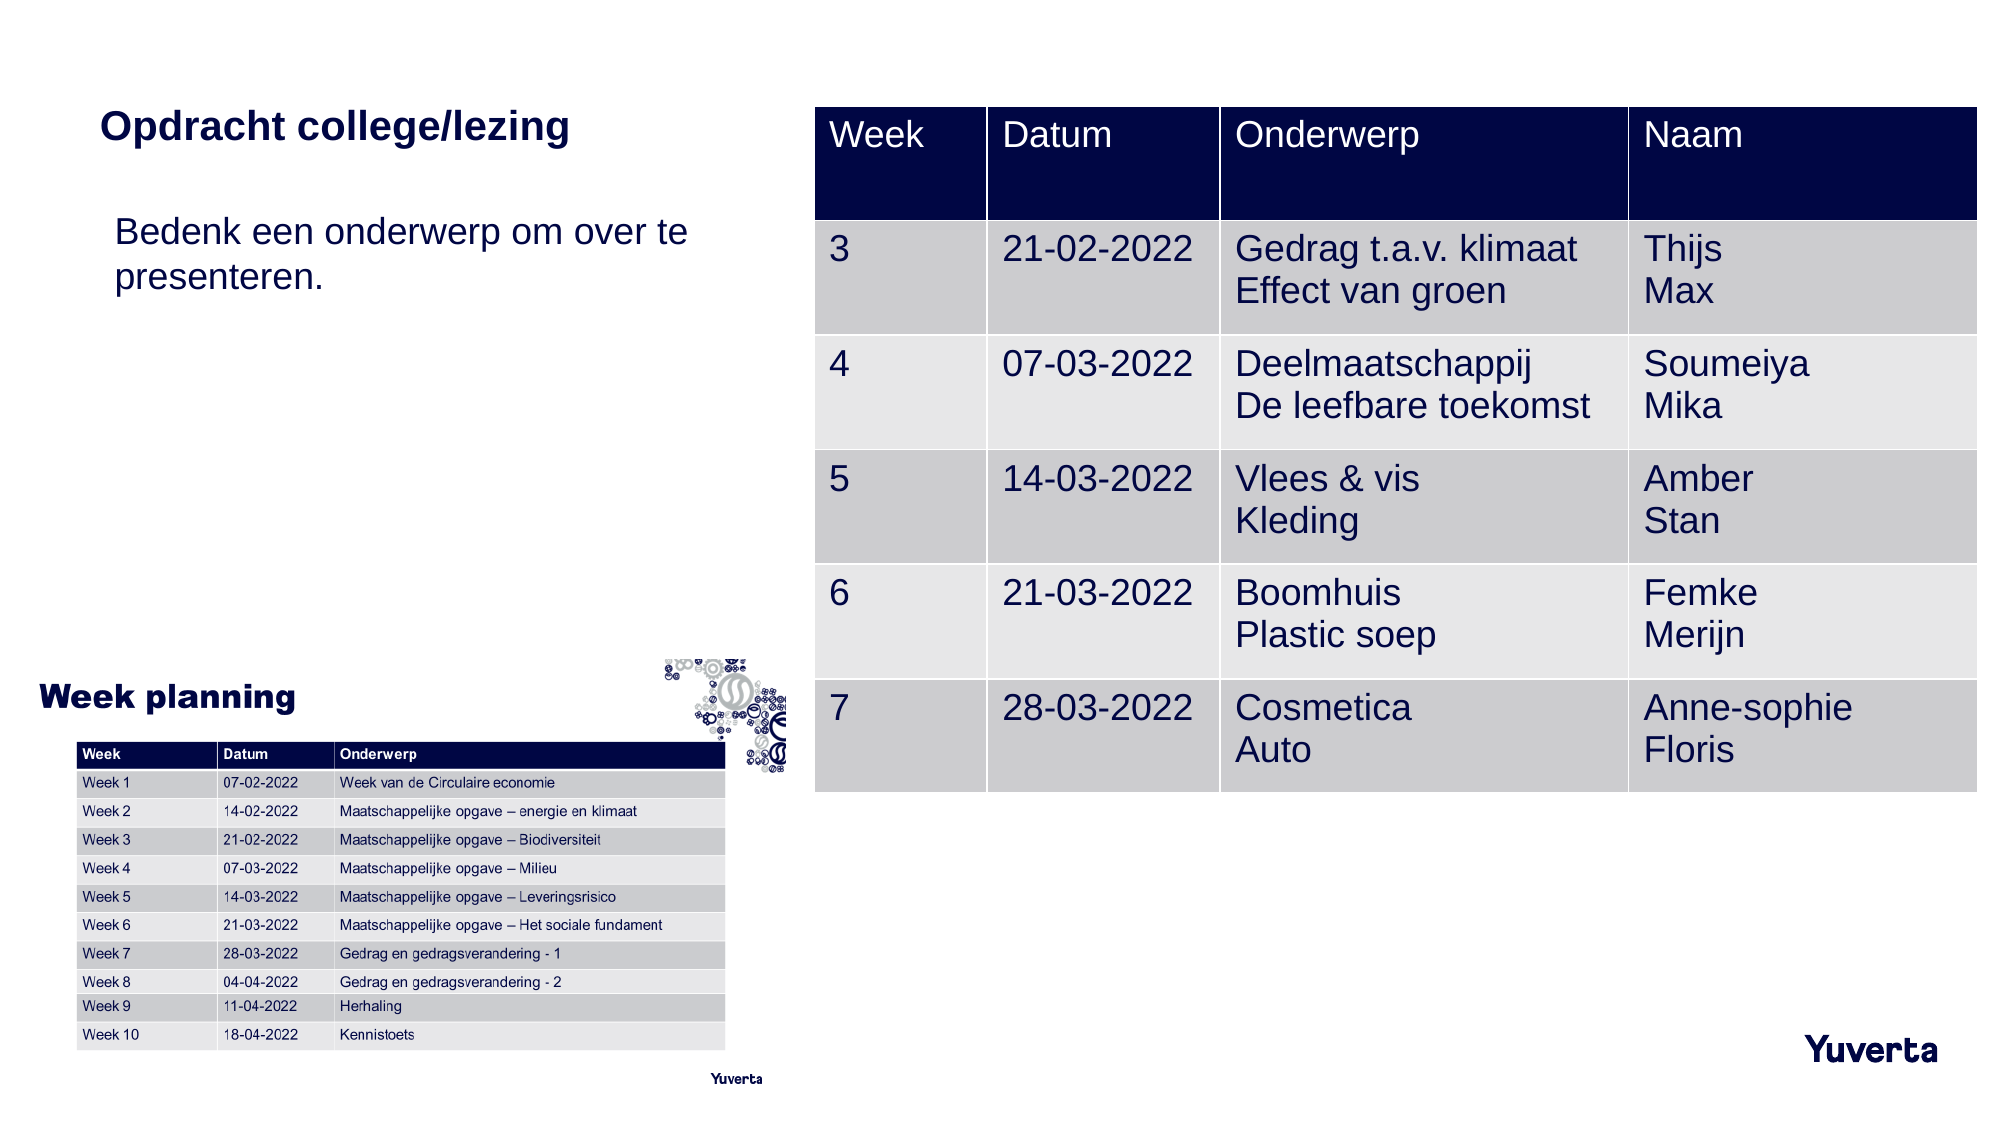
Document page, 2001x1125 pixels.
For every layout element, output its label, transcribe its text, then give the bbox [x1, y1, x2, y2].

table_cell 4 [815, 336, 986, 449]
table_cell 07-03-2022 [988, 336, 1219, 449]
table_header Week [815, 107, 986, 220]
table_cell Boomhuis Plastic soep [1221, 565, 1628, 678]
table_cell 21-03-2022 [988, 565, 1219, 678]
table_cell 21-02-2022 [988, 221, 1219, 334]
table_cell 5 [815, 450, 986, 563]
table_cell Anne-sophie Floris [1629, 680, 1977, 792]
table_cell Femke Merijn [1629, 565, 1977, 678]
table_cell 28-03-2022 [988, 680, 1219, 792]
table_header Naam [1629, 107, 1977, 220]
title Opdracht college/lezing [99, 44, 758, 150]
text_box Bedenk een onderwerp om over te presenteren. [99, 199, 758, 305]
table_header Datum [988, 107, 1219, 220]
table_cell Deelmaatschappij De leefbare toekomst [1221, 336, 1628, 449]
table_cell Gedrag t.a.v. klimaat Effect van groen [1221, 221, 1628, 334]
table_cell 7 [815, 680, 986, 792]
table_cell Cosmetica Auto [1221, 680, 1628, 792]
table_cell Thijs Max [1629, 221, 1977, 334]
table_cell Soumeiya Mika [1629, 336, 1977, 449]
table_cell 3 [815, 221, 986, 334]
table_cell 14-03-2022 [988, 450, 1219, 563]
table_cell Amber Stan [1629, 450, 1977, 563]
table_cell Vlees & vis Kleding [1221, 450, 1628, 563]
table_header Onderwerp [1221, 107, 1628, 220]
table_cell 6 [815, 565, 986, 678]
picture [15, 659, 786, 1110]
